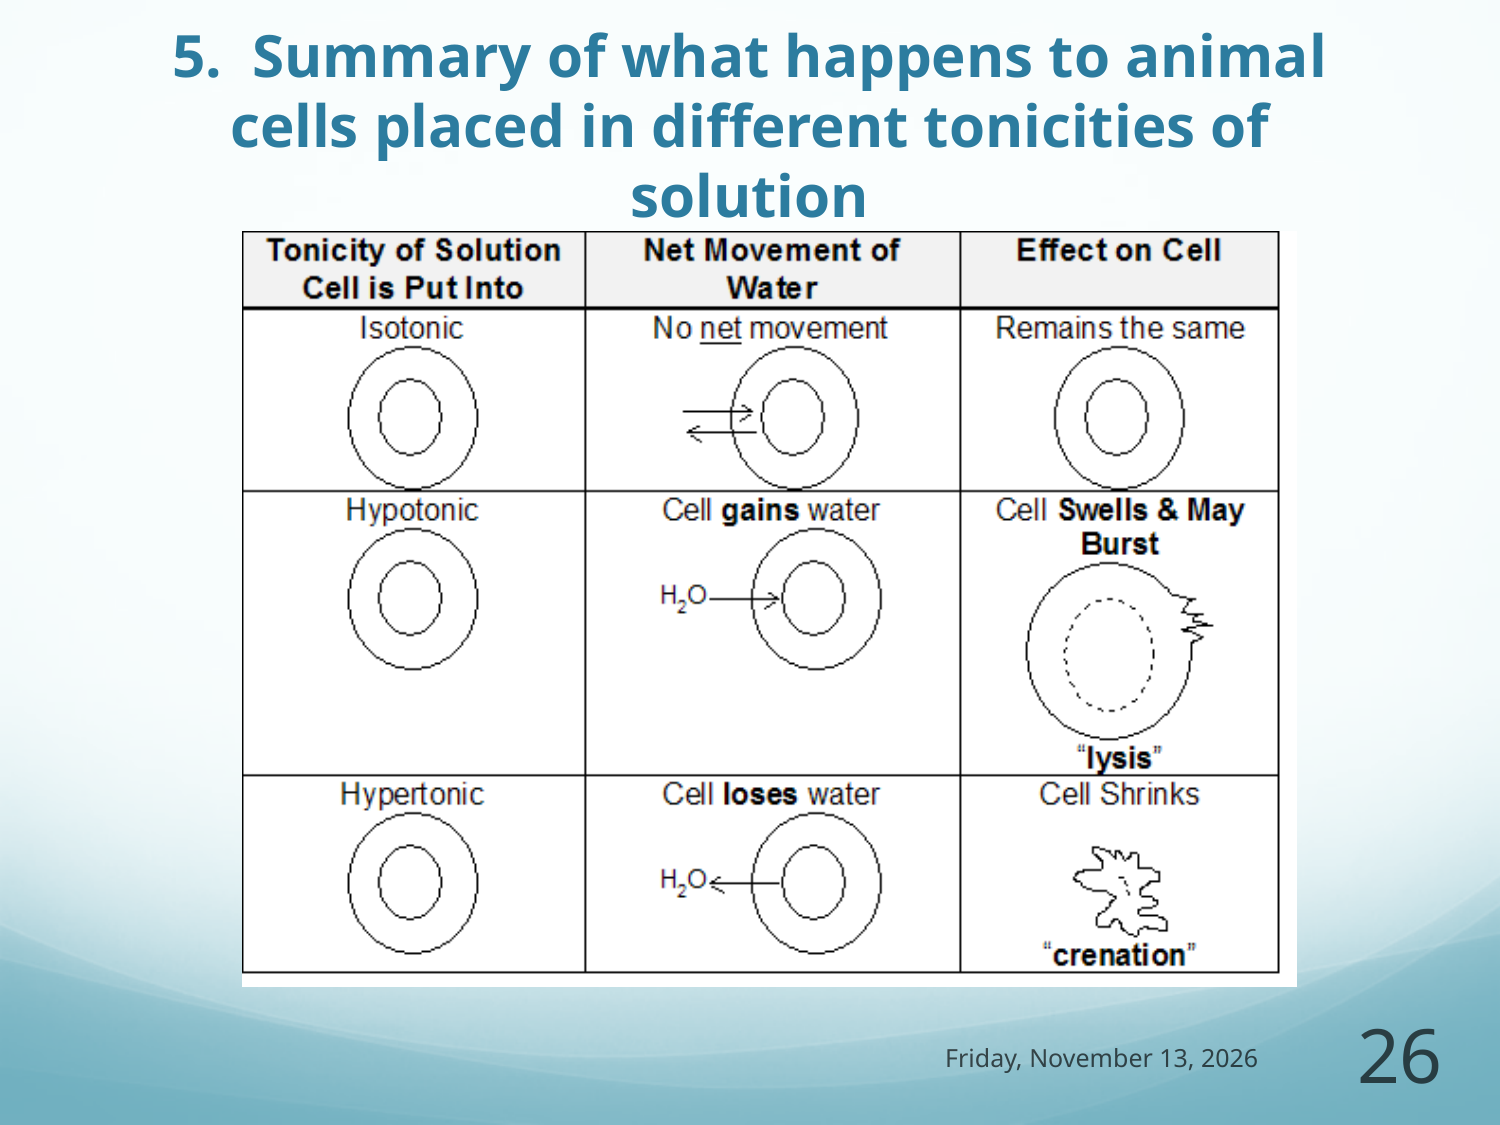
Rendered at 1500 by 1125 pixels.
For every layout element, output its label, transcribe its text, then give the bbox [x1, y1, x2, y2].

footer [43, 1029, 838, 1090]
slide_number 26 [1295, 1029, 1459, 1090]
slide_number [923, 1029, 1274, 1090]
picture [241, 231, 1297, 987]
title 5. Summary of what happens to animal cells placed in different tonicities of solution [90, 17, 1410, 237]
